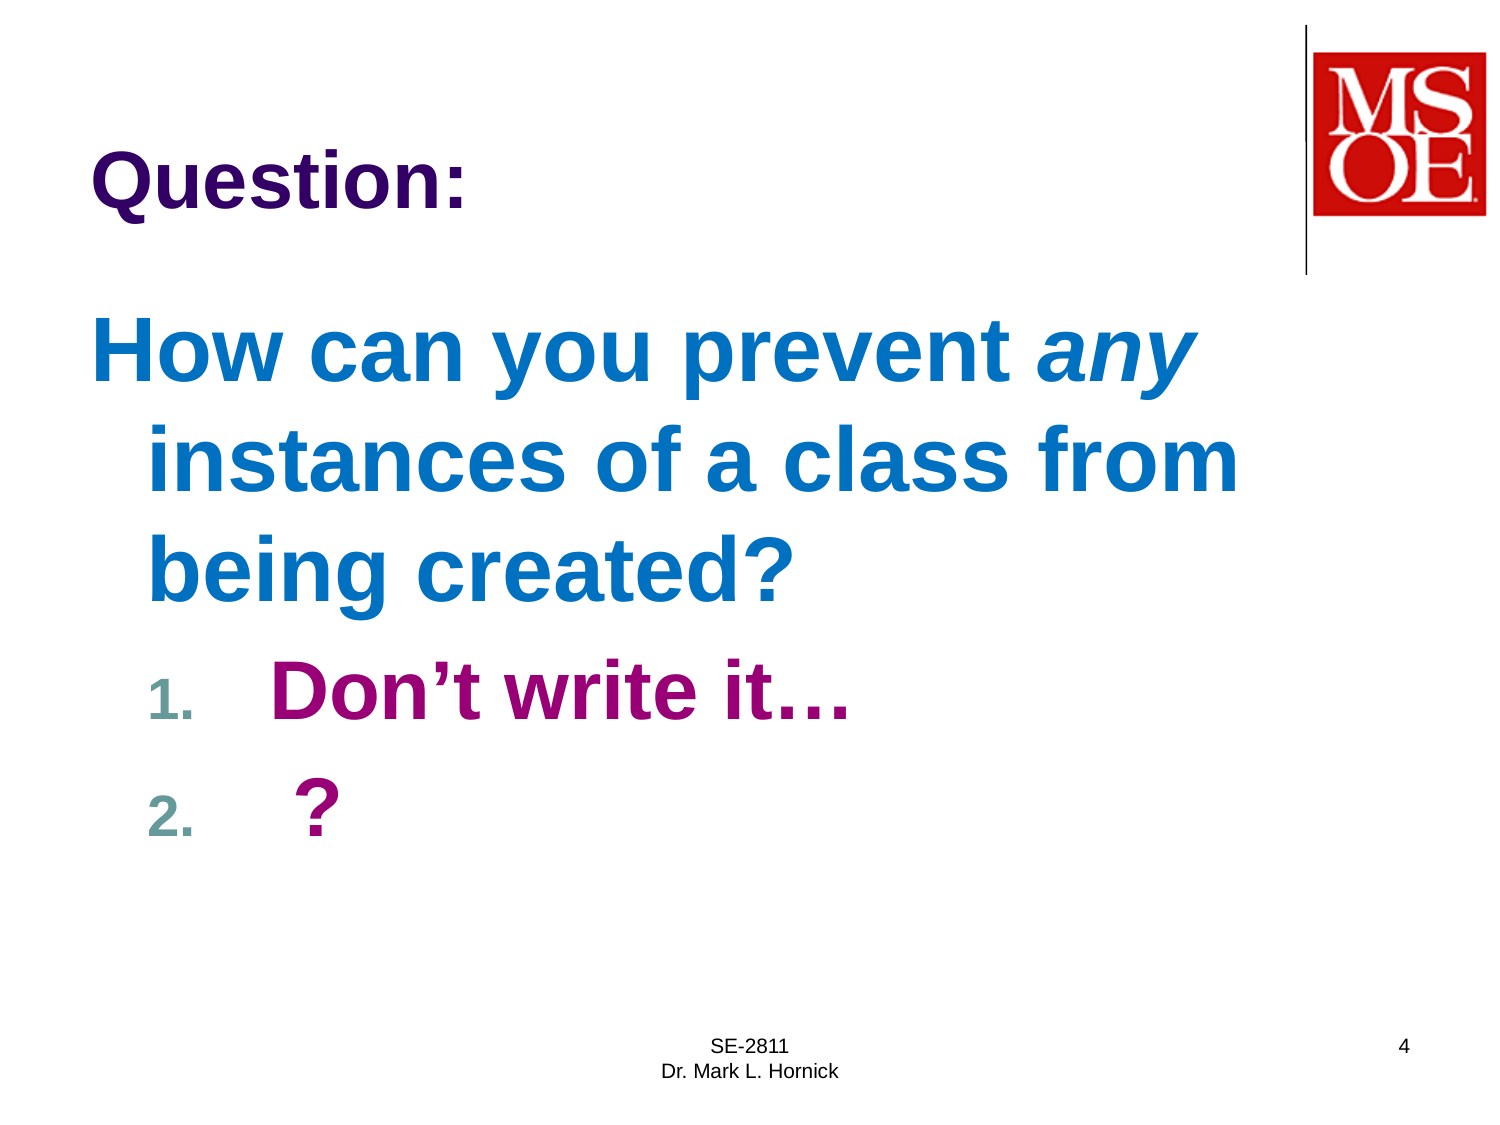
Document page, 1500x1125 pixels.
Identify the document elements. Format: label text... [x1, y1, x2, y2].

picture [1313, 37, 1488, 232]
title Question: [74, 19, 1313, 233]
list How can you prevent any instances of a class from being created? Don’t write it… ? [74, 281, 1426, 1006]
footer SE-2811 Dr. Mark L. Hornick [512, 1024, 988, 1101]
slide_number 4 [1074, 1024, 1426, 1101]
